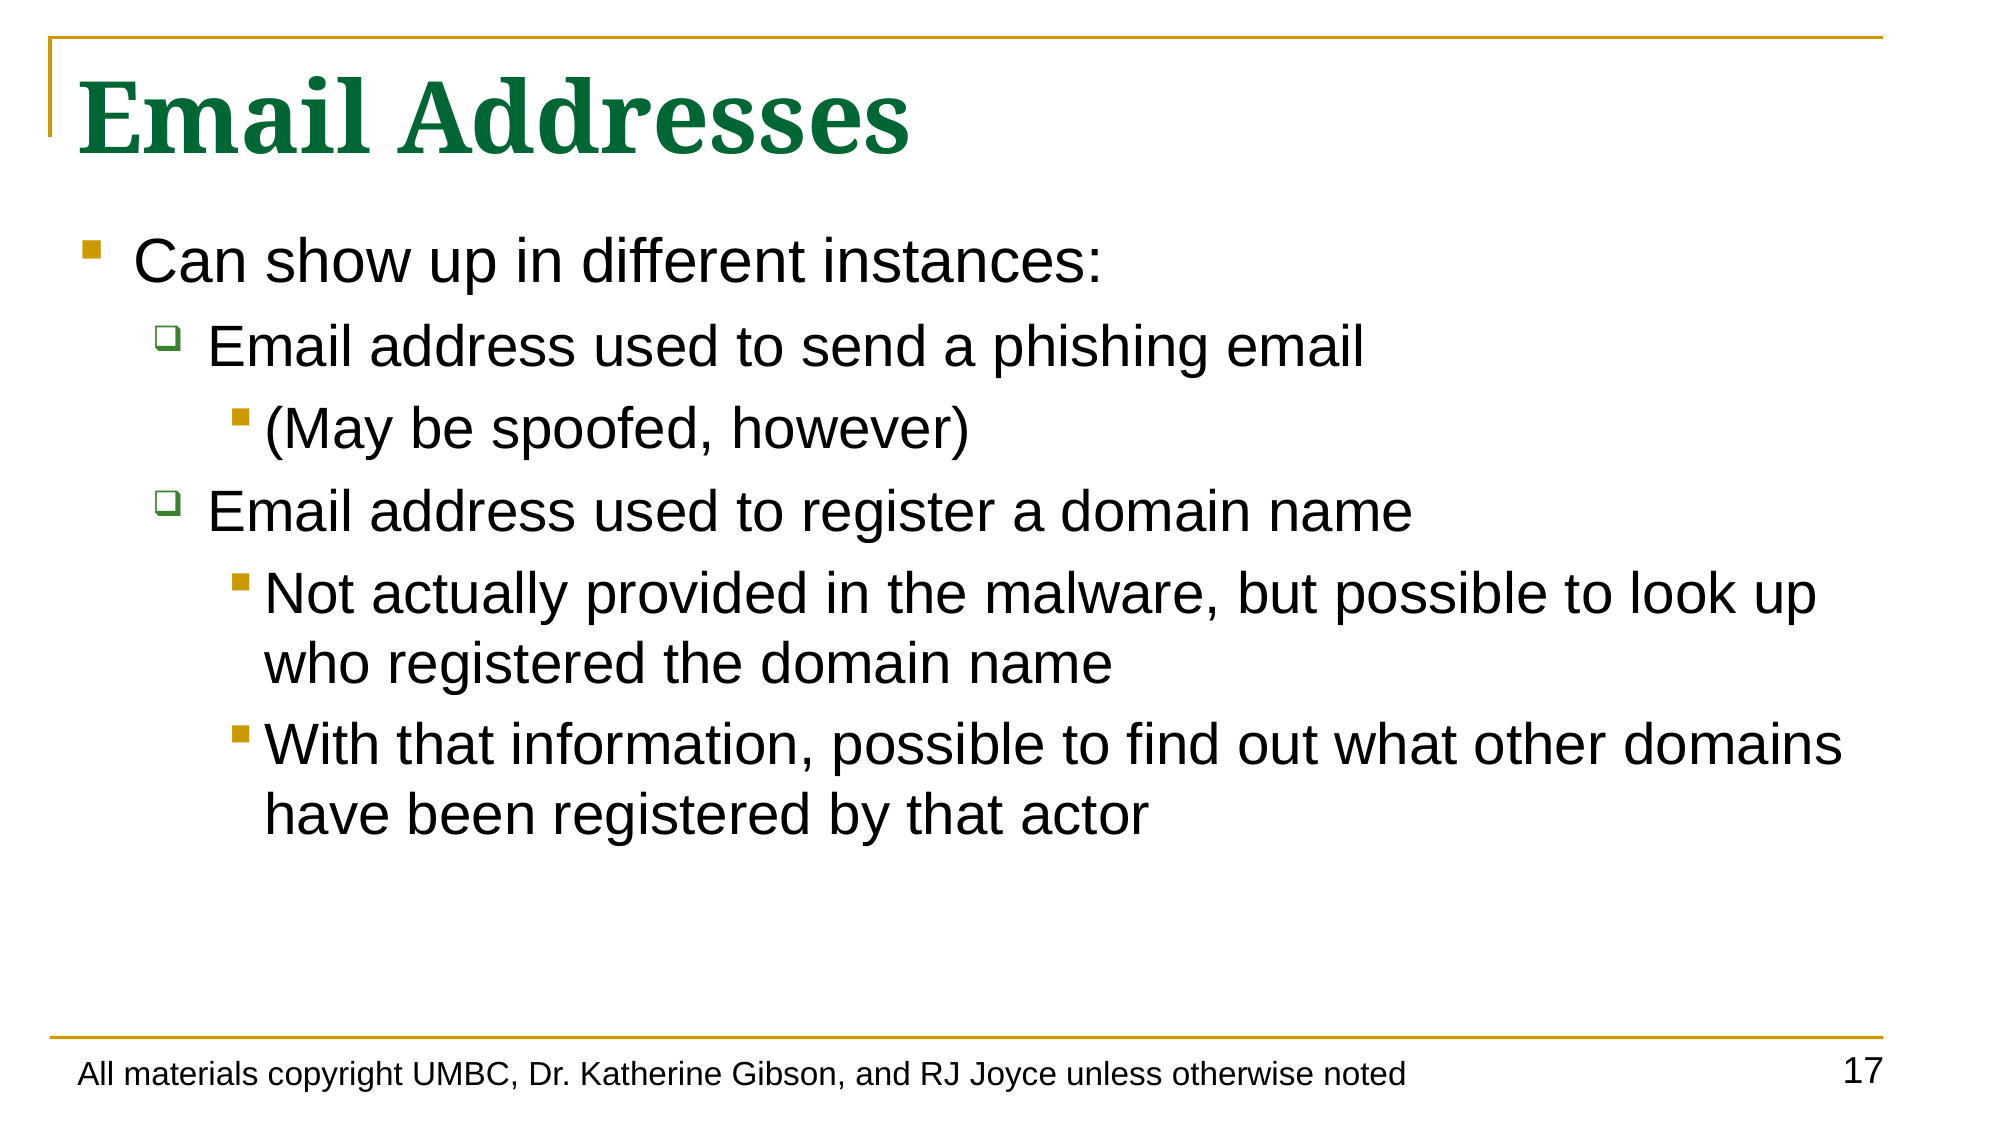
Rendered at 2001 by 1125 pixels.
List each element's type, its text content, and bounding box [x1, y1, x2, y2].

title Email Addresses [62, 45, 1899, 212]
list Can show up in different instances: Email address used to send a phishing email (May be spoofed, however) Email address used to register a domain name Not actually provided in the malware, but possible to look up who registered the domain name With that information, possible to find out what other domains have been registered by that actor [62, 212, 1899, 1005]
